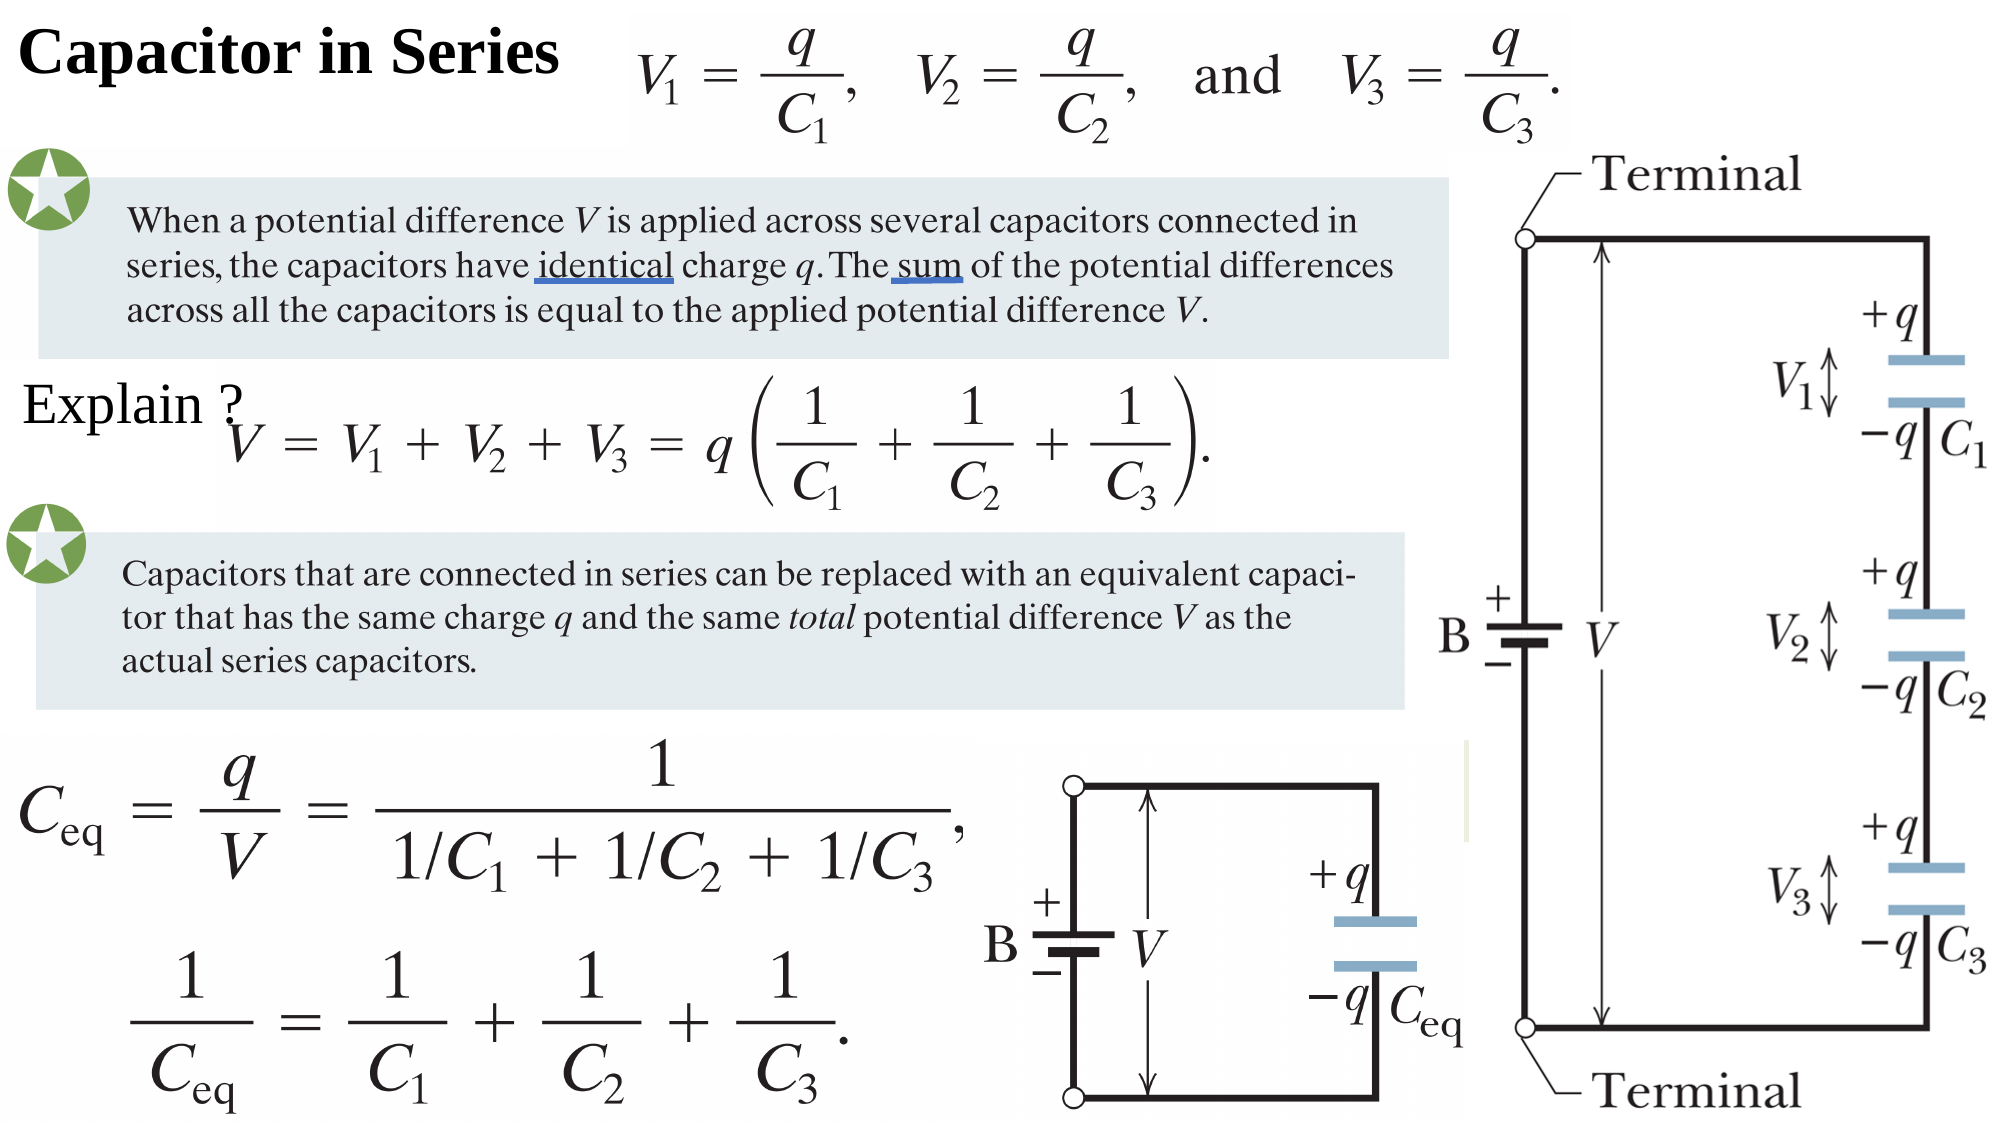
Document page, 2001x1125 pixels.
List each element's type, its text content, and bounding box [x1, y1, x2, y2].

picture [0, 13, 2000, 1125]
text_box Capacitor in Series [2, 0, 577, 95]
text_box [7, 279, 964, 444]
